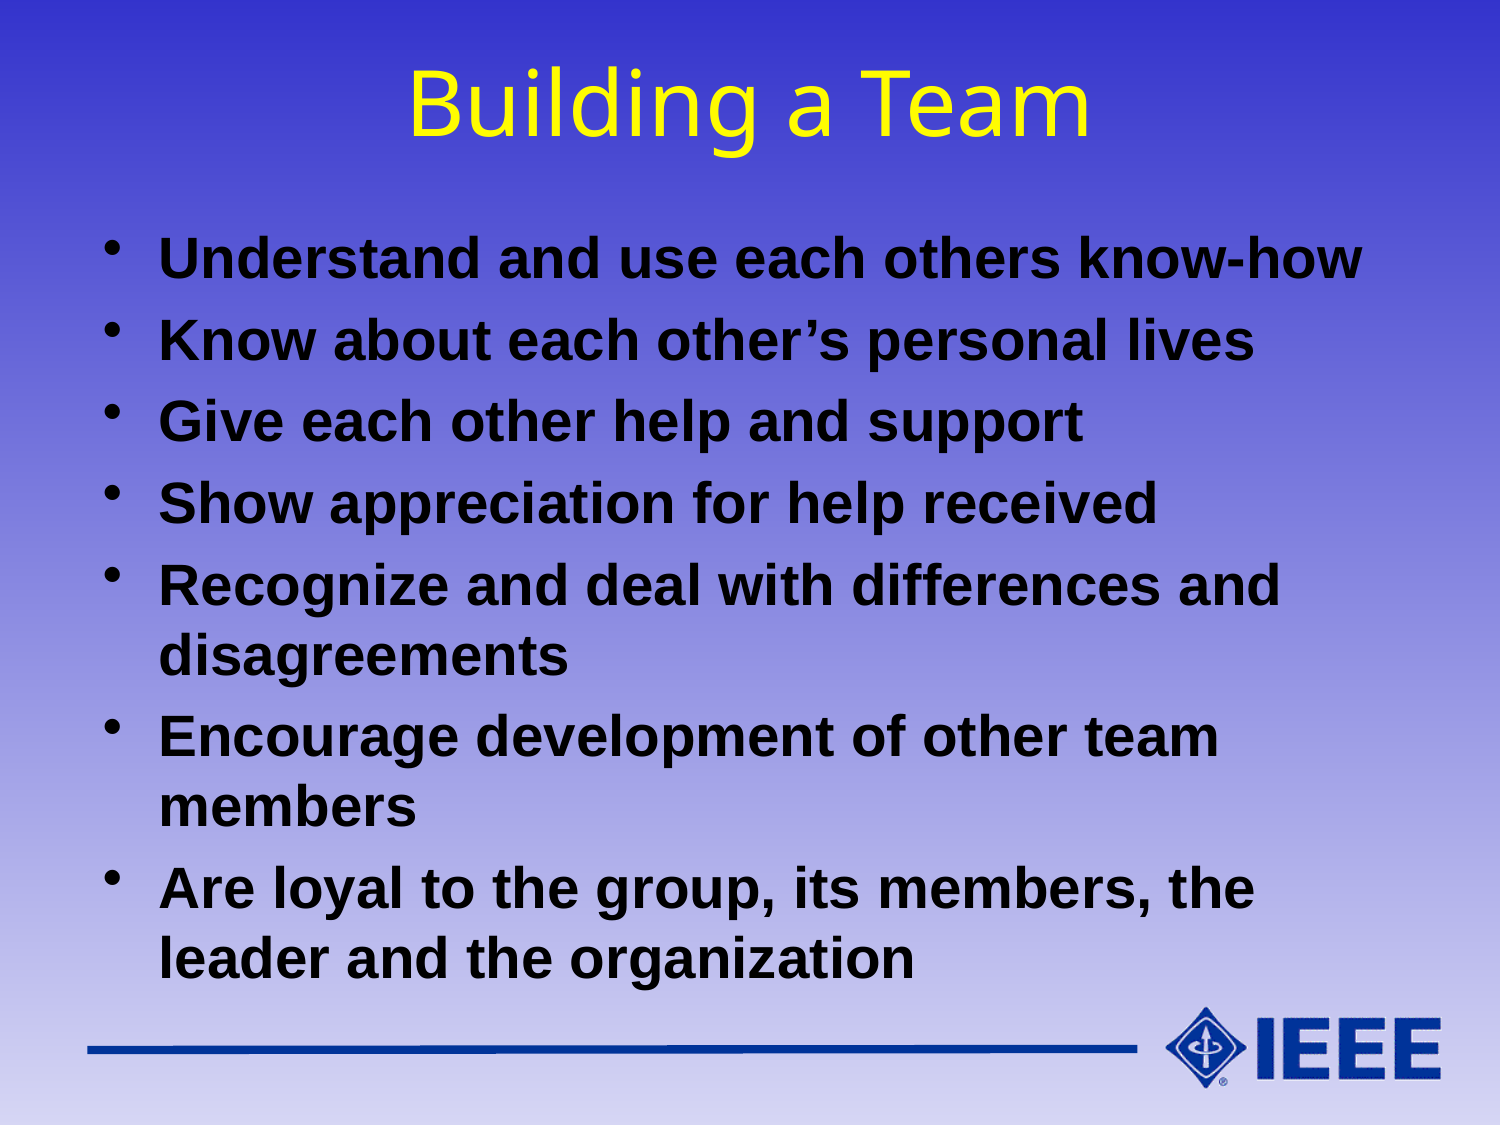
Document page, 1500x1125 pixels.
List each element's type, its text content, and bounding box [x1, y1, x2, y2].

title Building a Team [0, 37, 1500, 163]
list Understand and use each others know-how Know about each other’s personal lives Give each other help and support Show appreciation for help received Recognize and deal with differences and disagreements Encourage development of other team members Are loyal to the group, its members, the leader and the organization [87, 212, 1450, 1013]
picture [1162, 1013, 1447, 1095]
